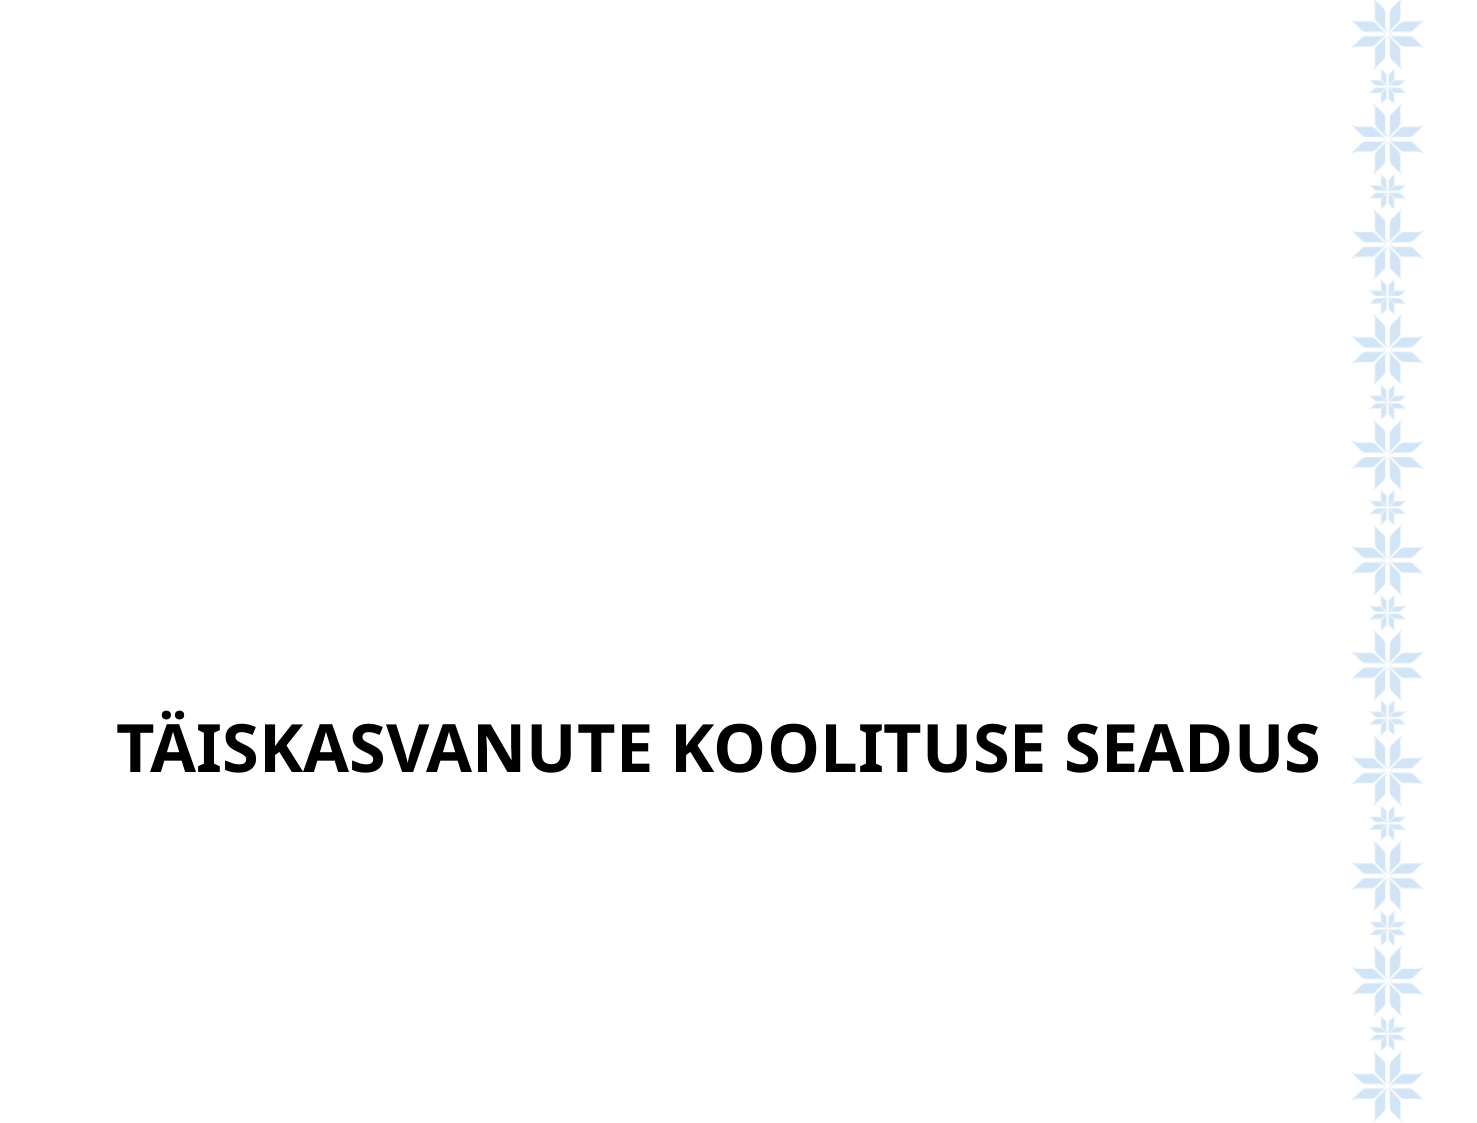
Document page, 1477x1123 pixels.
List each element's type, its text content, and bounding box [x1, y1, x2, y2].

title Täiskasvanute koolituse seadus [116, 721, 1347, 944]
picture [1352, 0, 1424, 1123]
